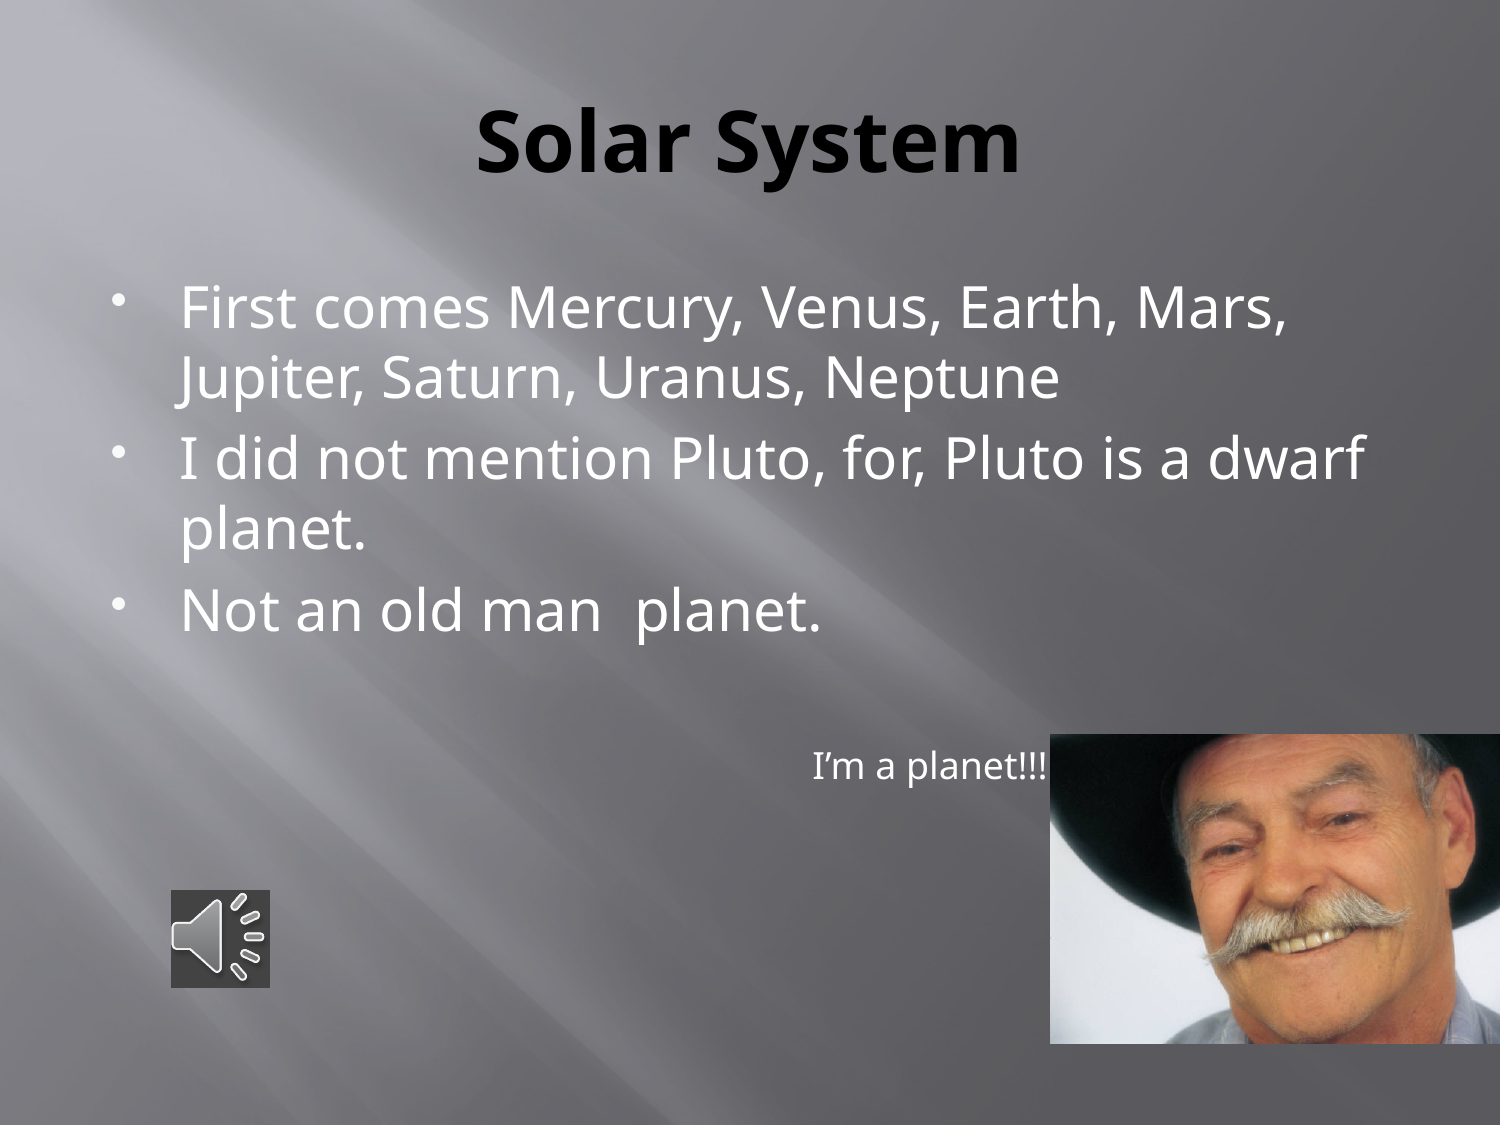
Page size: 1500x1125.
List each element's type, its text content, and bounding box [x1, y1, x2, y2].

text_box I’m a planet!!! [797, 734, 1049, 795]
picture [170, 889, 271, 990]
list First comes Mercury, Venus, Earth, Mars, Jupiter, Saturn, Uranus, Neptune I did not mention Pluto, for, Pluto is a dwarf planet. Not an old man planet. [75, 262, 1425, 1035]
picture [1049, 734, 1500, 1044]
title Solar System [75, 45, 1425, 233]
